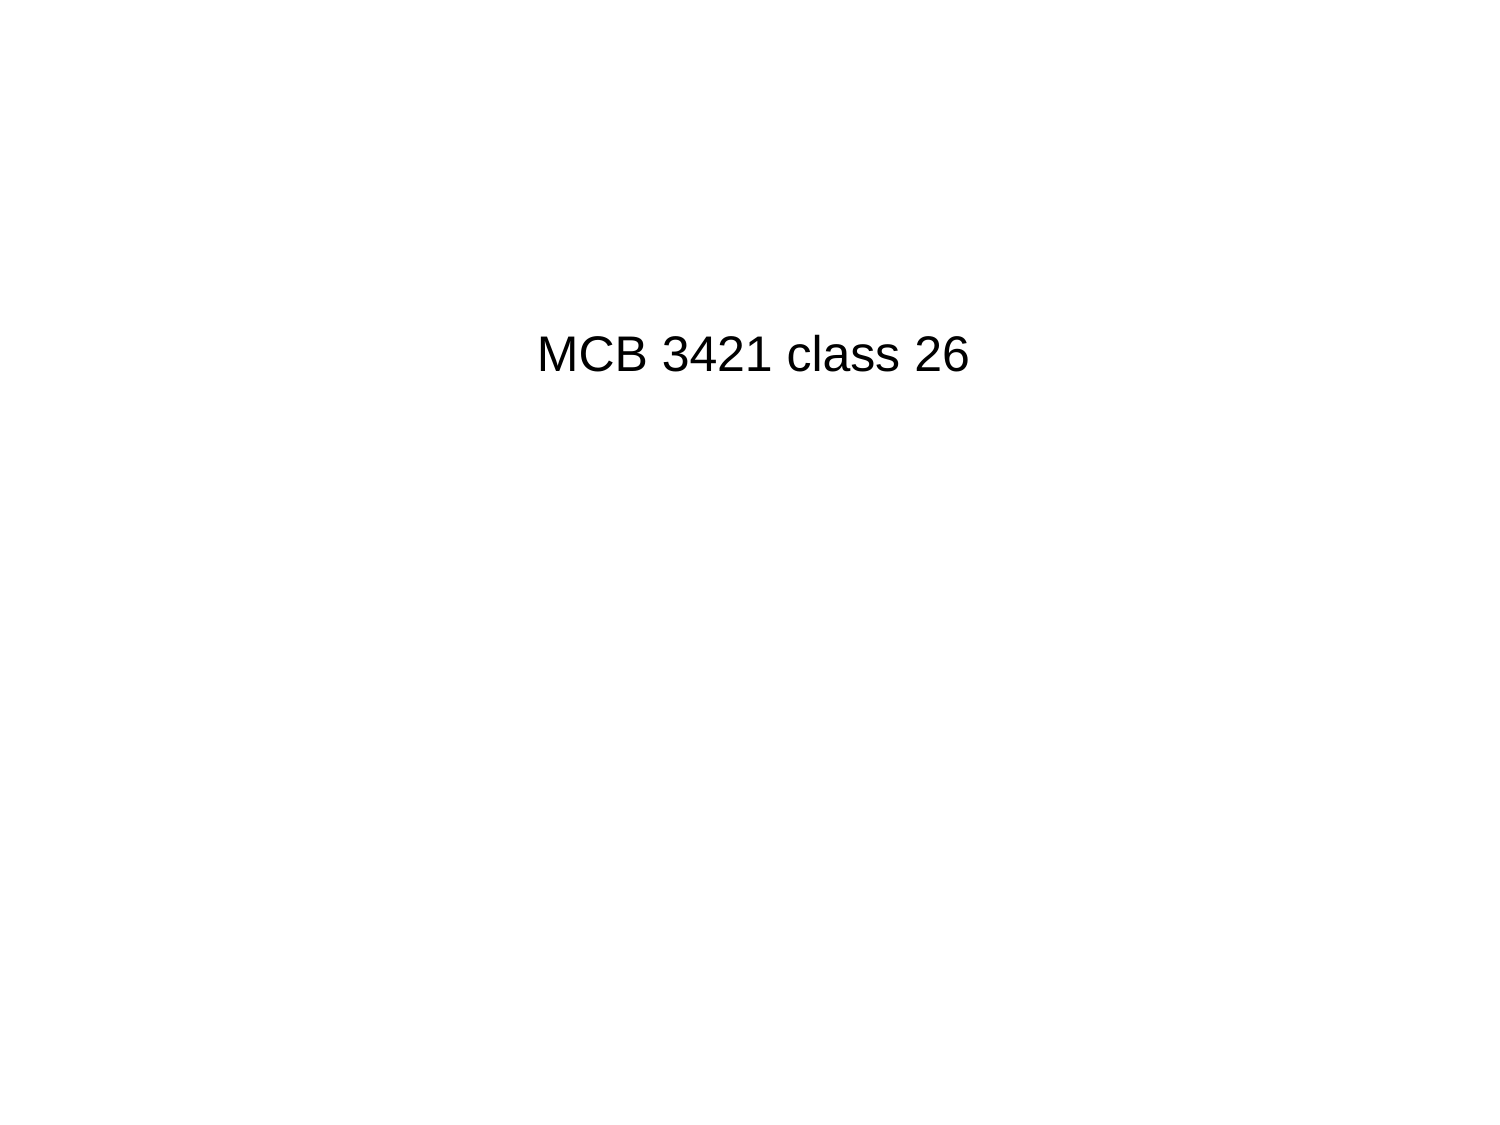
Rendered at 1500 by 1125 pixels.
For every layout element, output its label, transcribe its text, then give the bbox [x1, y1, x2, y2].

text_box MCB 3421 class 26 [521, 313, 986, 389]
